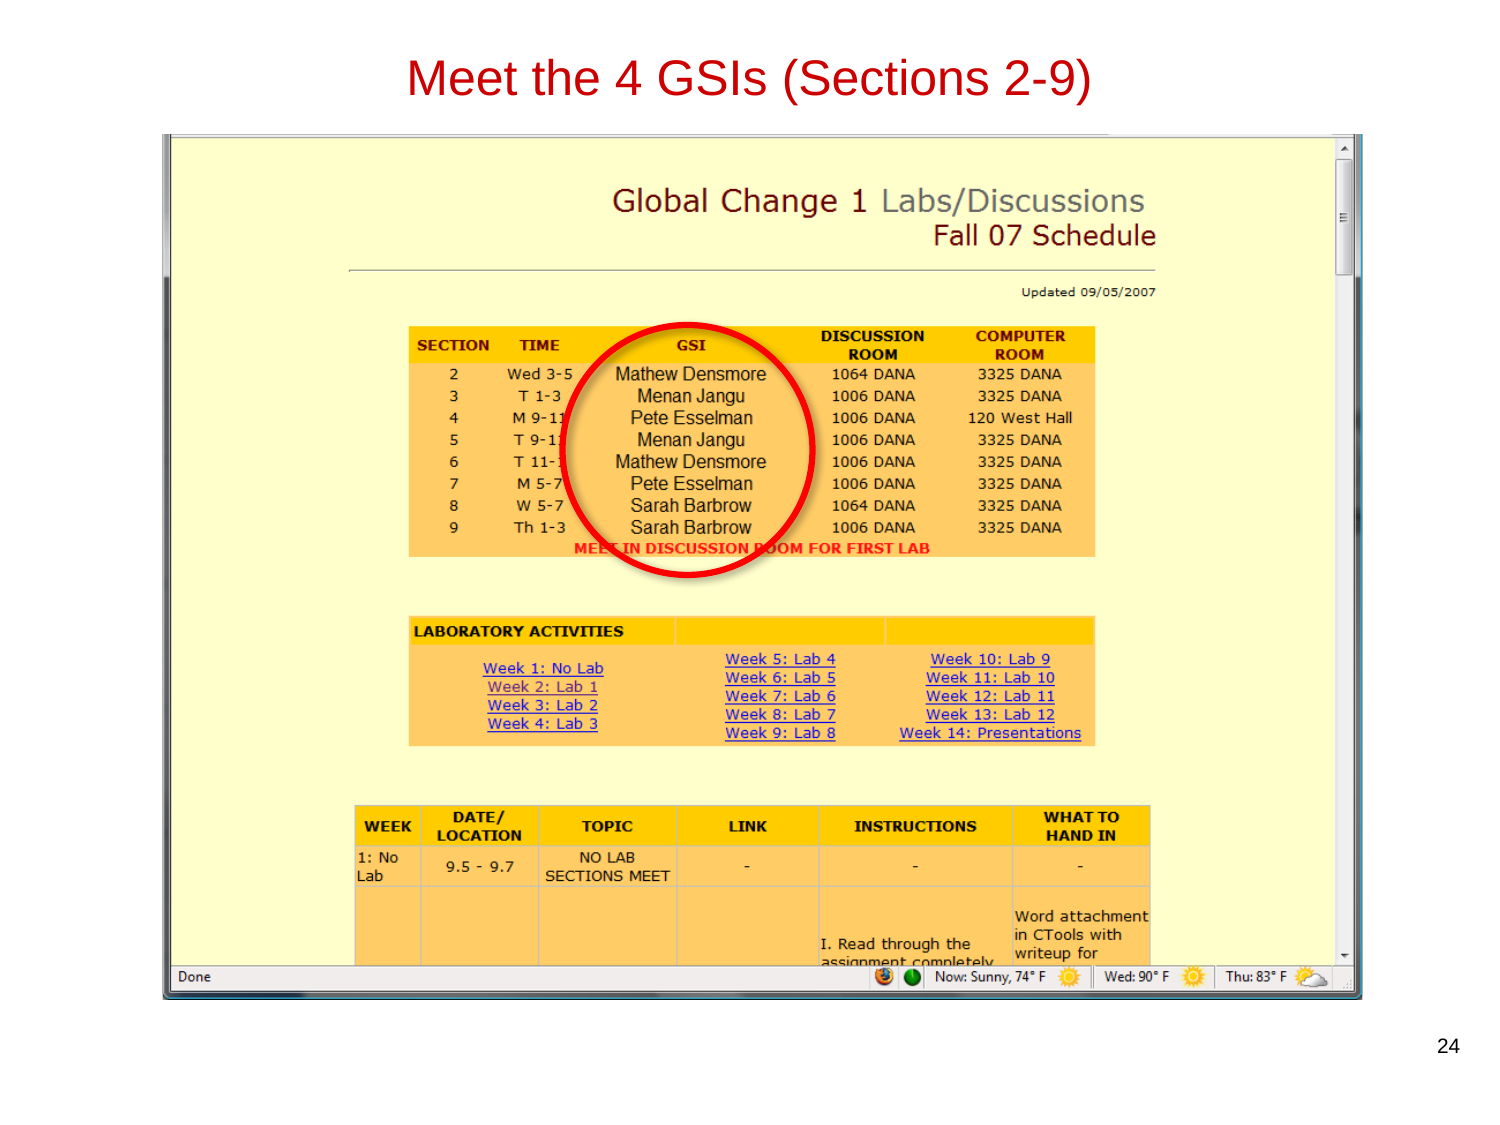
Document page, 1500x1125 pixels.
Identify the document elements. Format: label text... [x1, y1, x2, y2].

slide_number 24 [1199, 1024, 1476, 1101]
title Meet the 4 GSIs (Sections 2-9) [112, 37, 1388, 113]
picture [162, 134, 1363, 1001]
